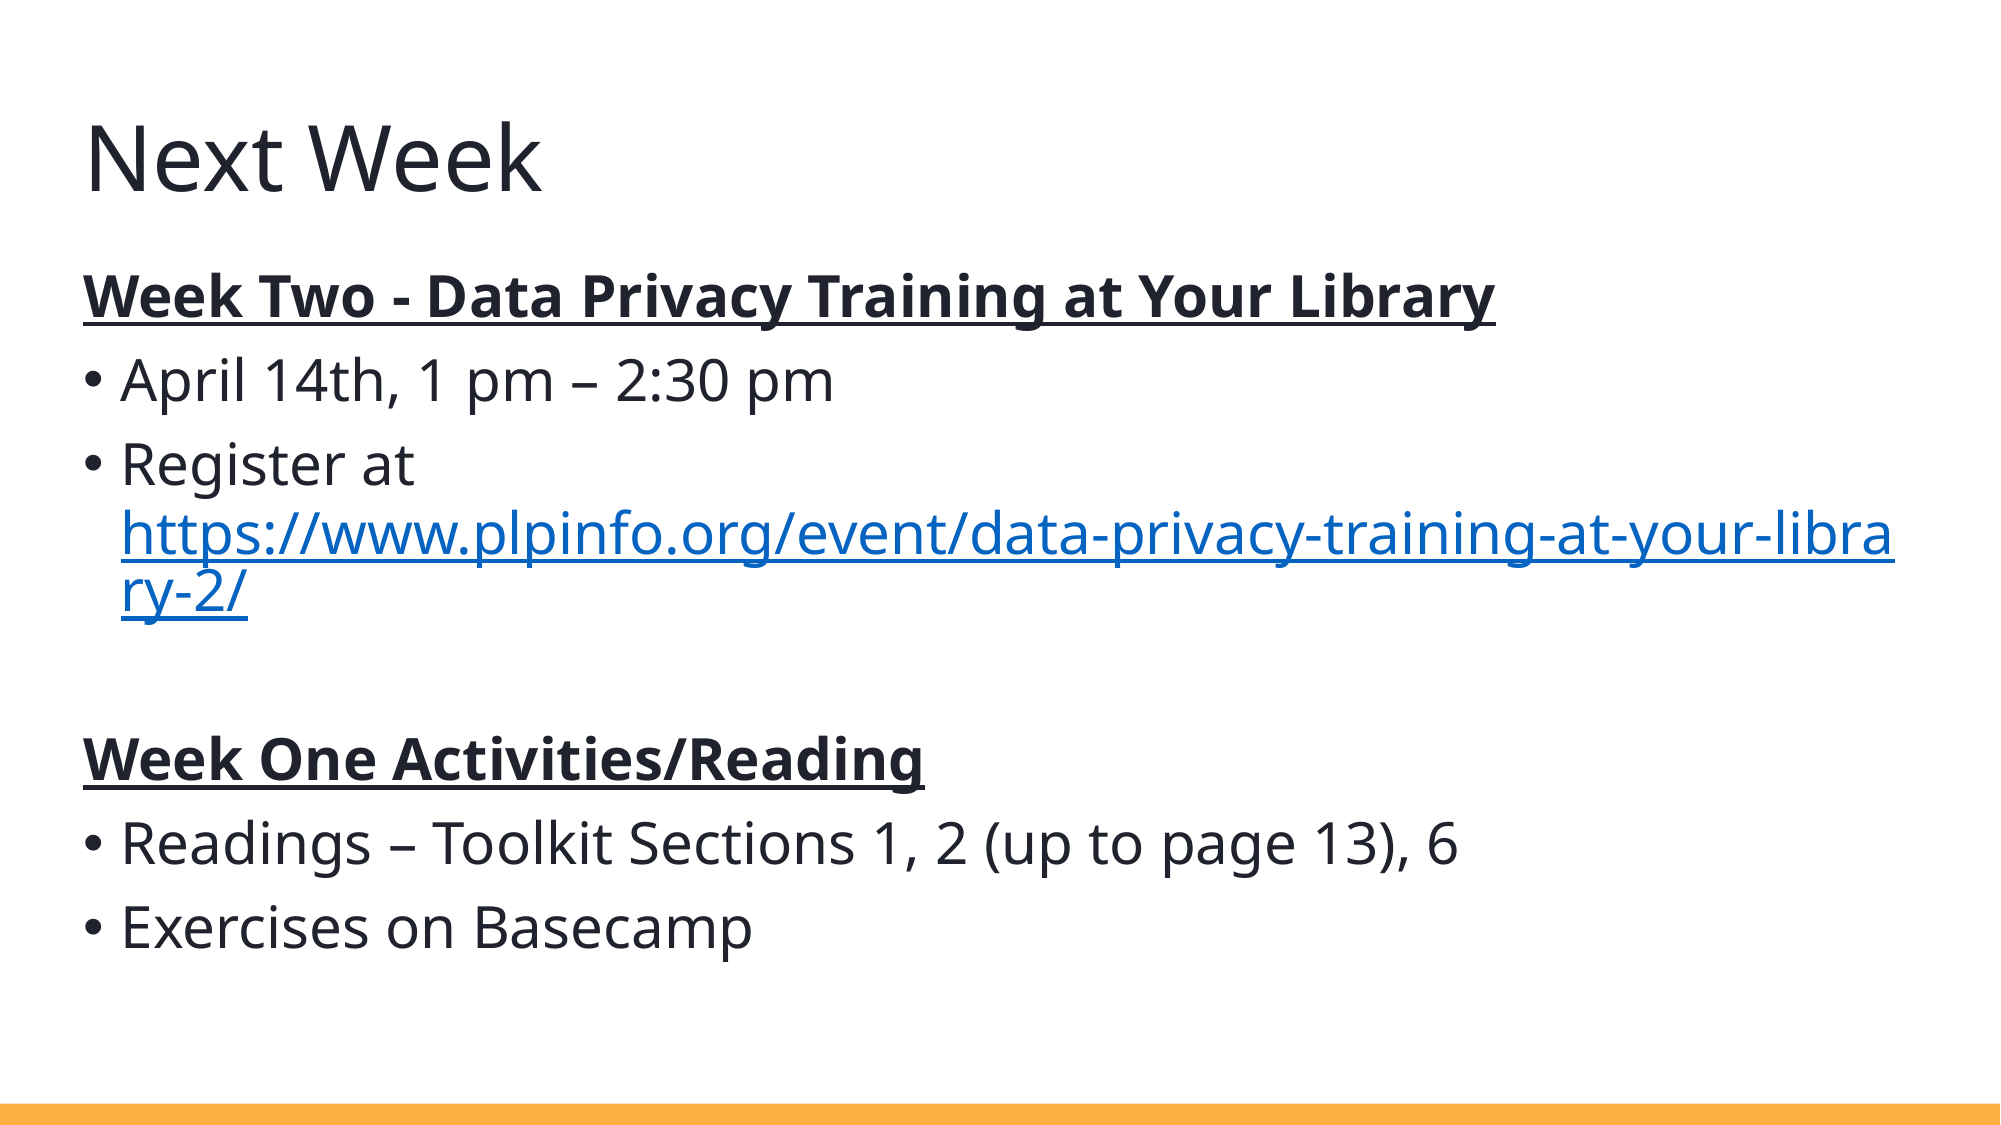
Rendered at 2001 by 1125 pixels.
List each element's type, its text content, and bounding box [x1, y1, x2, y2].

list Week Two - Data Privacy Training at Your Library April 14th, 1 pm – 2:30 pm Register at https://www.plpinfo.org/event/data-privacy-training-at-your-library-2/ Week One Activities/Reading Readings – Toolkit Sections 1, 2 (up to page 13), 6 Exercises on Basecamp [68, 252, 1932, 1000]
title Next Week [68, 97, 1932, 223]
